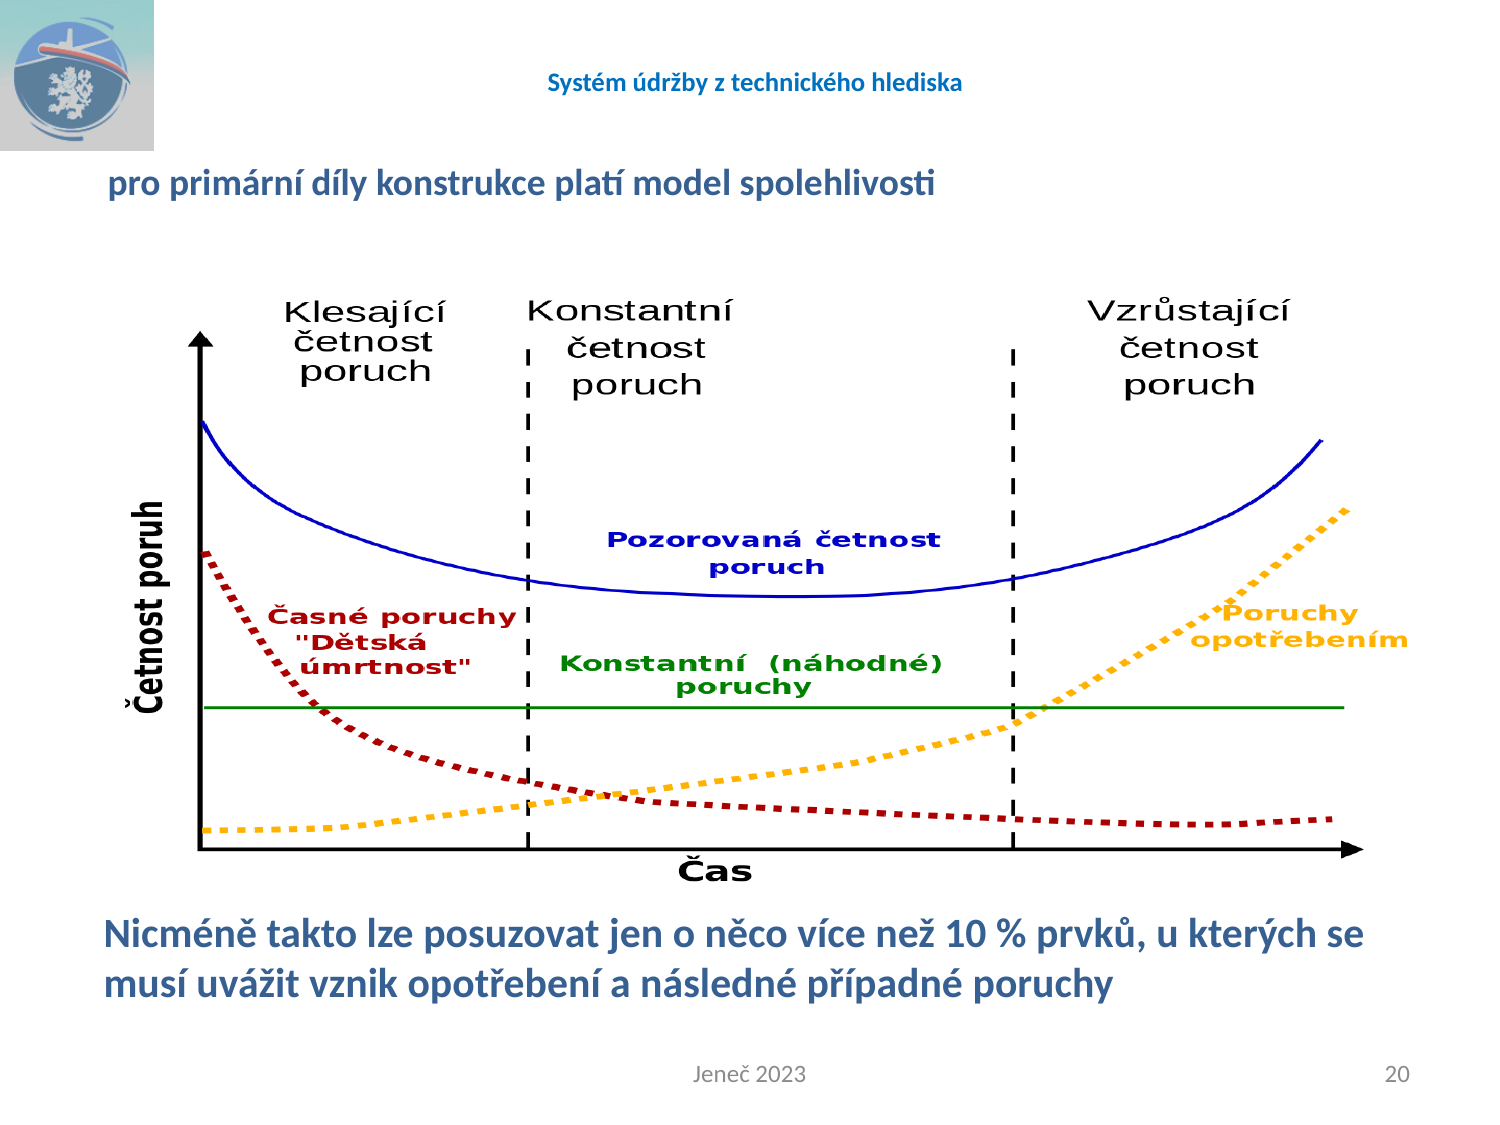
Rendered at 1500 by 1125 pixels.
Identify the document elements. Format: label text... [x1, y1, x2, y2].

list Nicméně takto lze posuzovat jen o něco více než 10 % prvků, u kterých se musí uvážit vznik opotřebení a následné případné poruchy [88, 921, 1425, 1035]
slide_number 20 [1074, 1042, 1425, 1103]
title Systém údržby z technického hlediska [158, 19, 1427, 138]
list pro primární díly konstrukce platí model spolehlivosti [17, 150, 1471, 209]
picture [0, 0, 154, 151]
picture [84, 266, 1421, 918]
footer Jeneč 2023 [512, 1042, 988, 1103]
